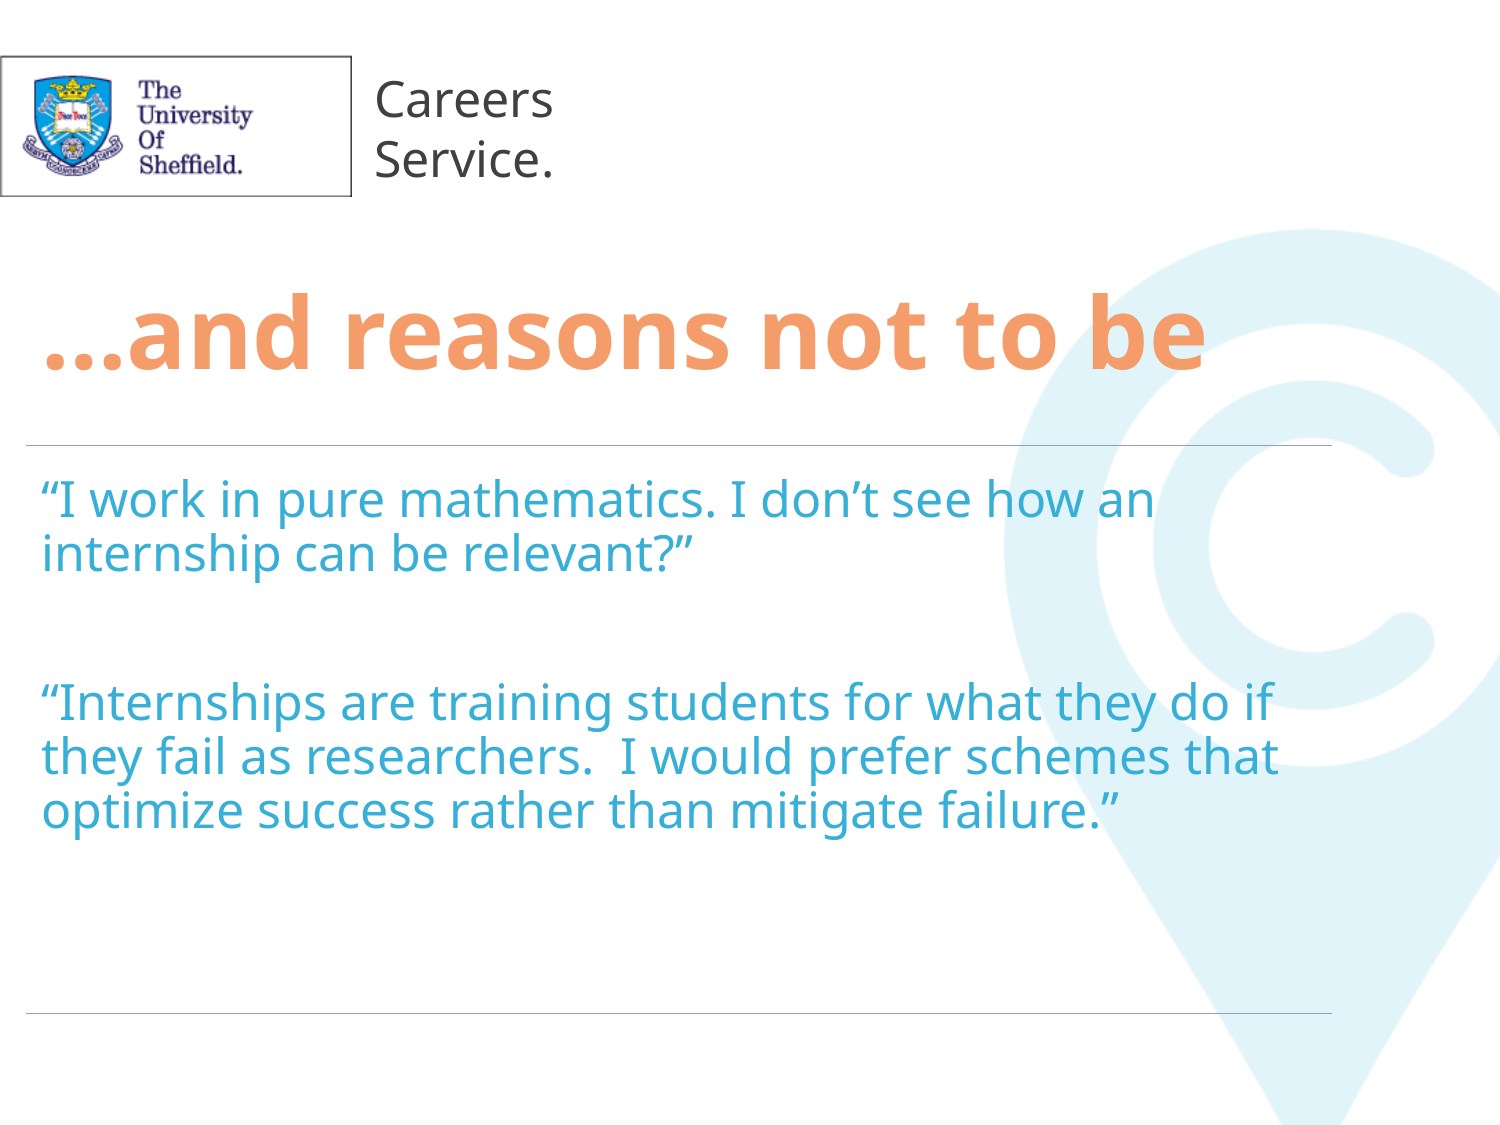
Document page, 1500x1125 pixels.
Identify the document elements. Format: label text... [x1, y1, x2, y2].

picture [0, 55, 352, 197]
title …and reasons not to be [26, 228, 1332, 446]
picture [1003, 228, 1500, 1125]
list “I work in pure mathematics. I don’t see how an internship can be relevant?” “Internships are training students for what they do if they fail as researchers. I would prefer schemes that optimize success rather than mitigate failure.” [26, 466, 1332, 1014]
